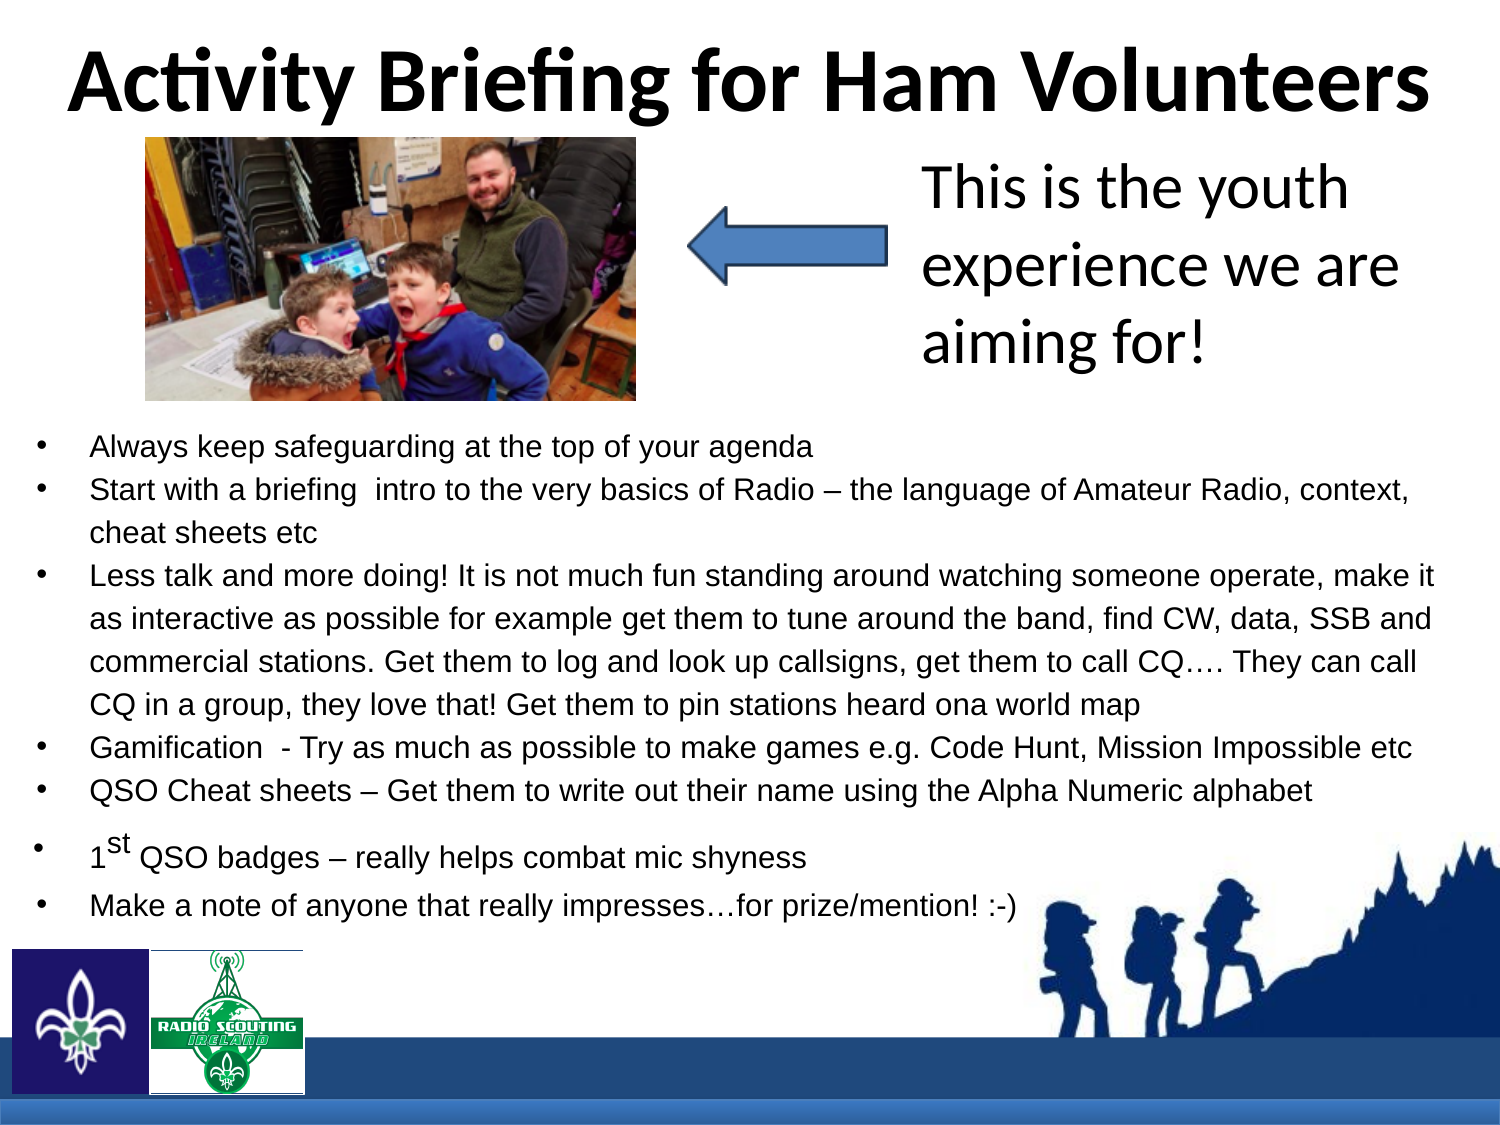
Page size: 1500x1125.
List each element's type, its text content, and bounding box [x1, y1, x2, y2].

title Activity Briefing for Ham Volunteers [0, 0, 1500, 150]
picture [687, 206, 888, 286]
list Always keep safeguarding at the top of your agenda Start with a briefing intro to the very basics of Radio – the language of Amateur Radio, context, cheat sheets etc Less talk and more doing! It is not much fun standing around watching someone operate, make it as interactive as possible for example get them to tune around the band, find CW, data, SSB and commercial stations. Get them to log and look up callsigns, get them to call CQ…. They can call CQ in a group, they love that! Get them to pin stations heard ona world map Gamification - Try as much as possible to make games e.g. Code Hunt, Mission Impossible etc QSO Cheat sheets – Get them to write out their name using the Alpha Numeric alphabet 1st QSO badges – really helps combat mic shyness Make a note of anyone that really impresses…for prize/mention! :-) [0, 412, 1476, 975]
list This is the youth experience we are aiming for! [906, 136, 1427, 377]
picture [12, 975, 149, 1094]
picture [151, 975, 303, 1094]
picture [145, 137, 637, 401]
picture [924, 832, 1500, 1037]
